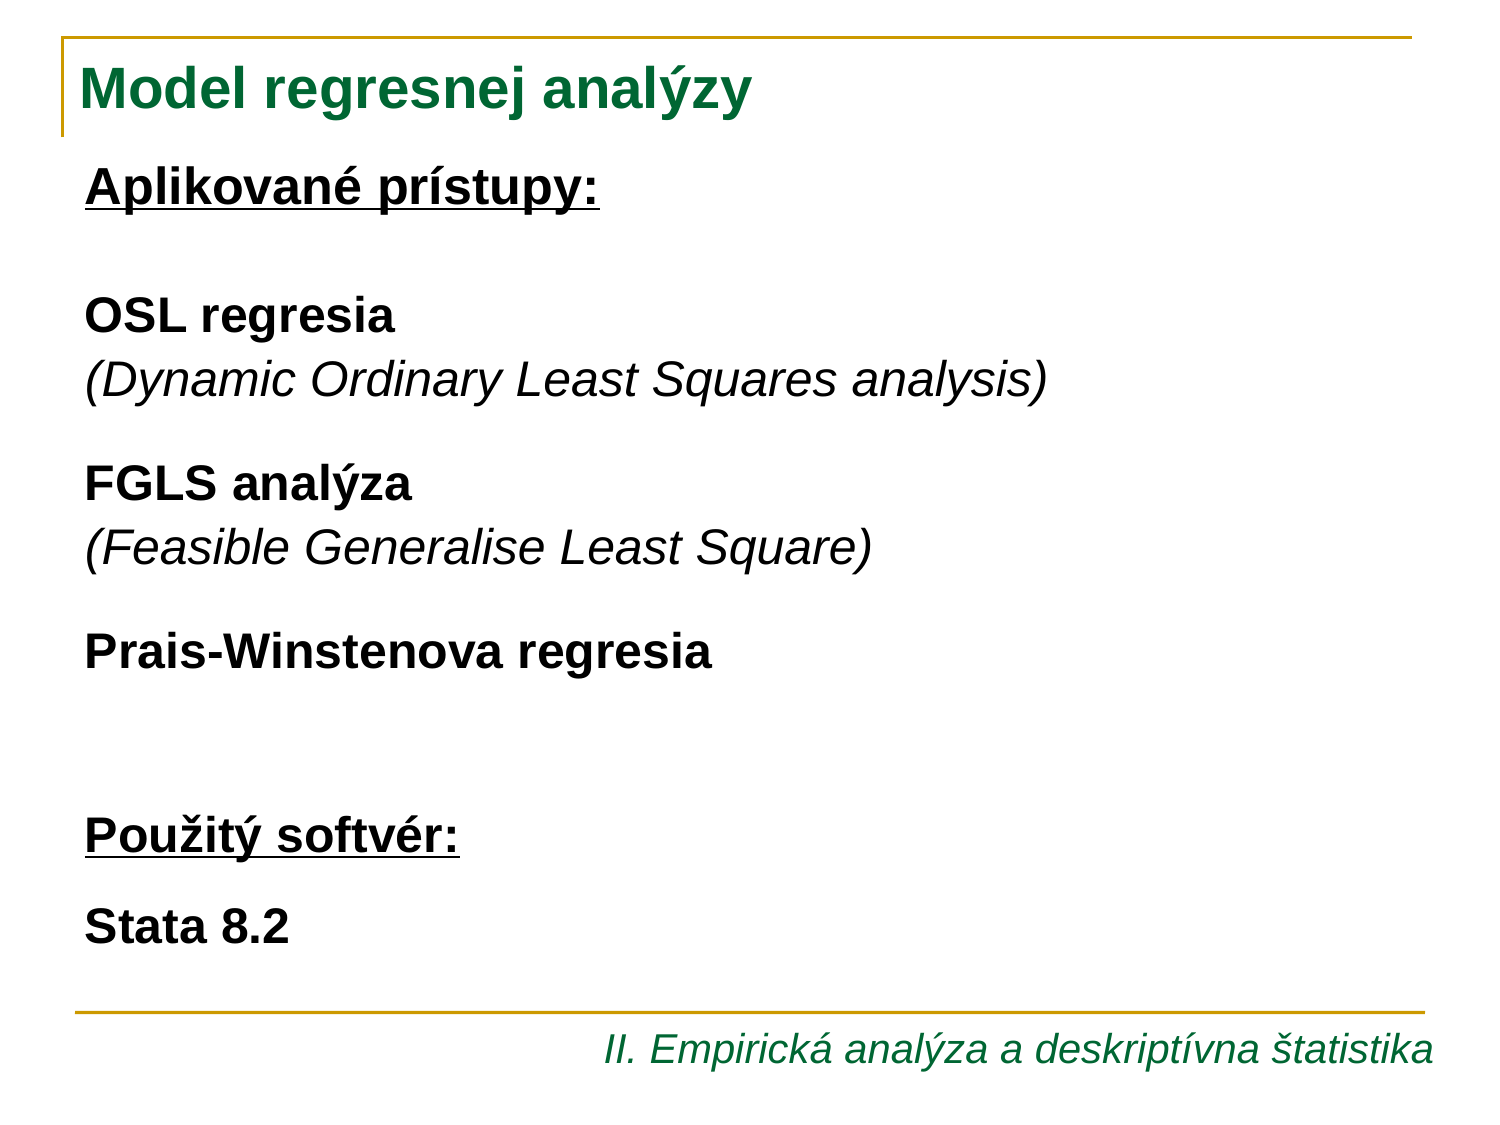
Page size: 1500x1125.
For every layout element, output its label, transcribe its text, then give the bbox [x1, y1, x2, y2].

text_box Aplikované prístupy: OSL regresia (Dynamic Ordinary Least Squares analysis) FGLS analýza (Feasible Generalise Least Square) Prais-Winstenova regresia Použitý softvér: Stata 8.2 [70, 152, 1465, 844]
text_box Model regresnej analýzy [64, 42, 1412, 128]
text_box II. Empirická analýza a deskriptívna štatistika [588, 1014, 1450, 1080]
